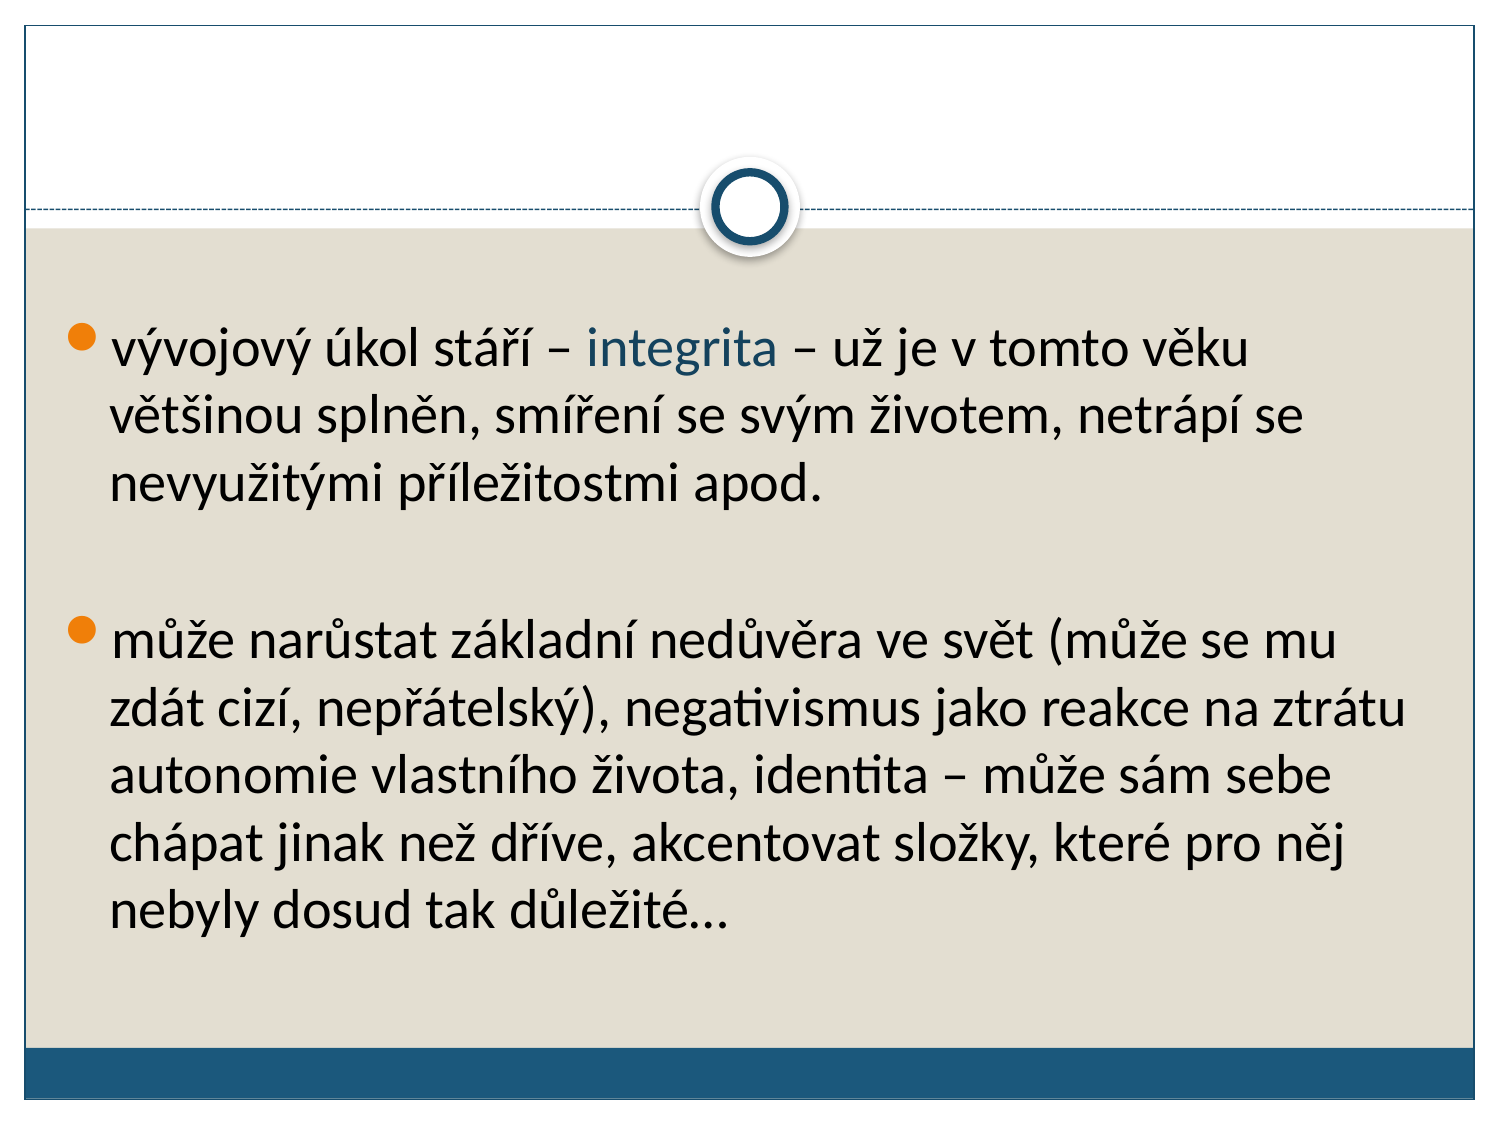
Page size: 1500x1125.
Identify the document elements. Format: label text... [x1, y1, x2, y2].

list vývojový úkol stáří – integrita – už je v tomto věku většinou splněn, smíření se svým životem, netrápí se nevyužitými příležitostmi apod. může narůstat základní nedůvěra ve svět (může se mu zdát cizí, nepřátelský), negativismus jako reakce na ztrátu autonomie vlastního života, identita – může sám sebe chápat jinak než dříve, akcentovat složky, které pro něj nebyly dosud tak důležité… [49, 302, 1445, 1001]
